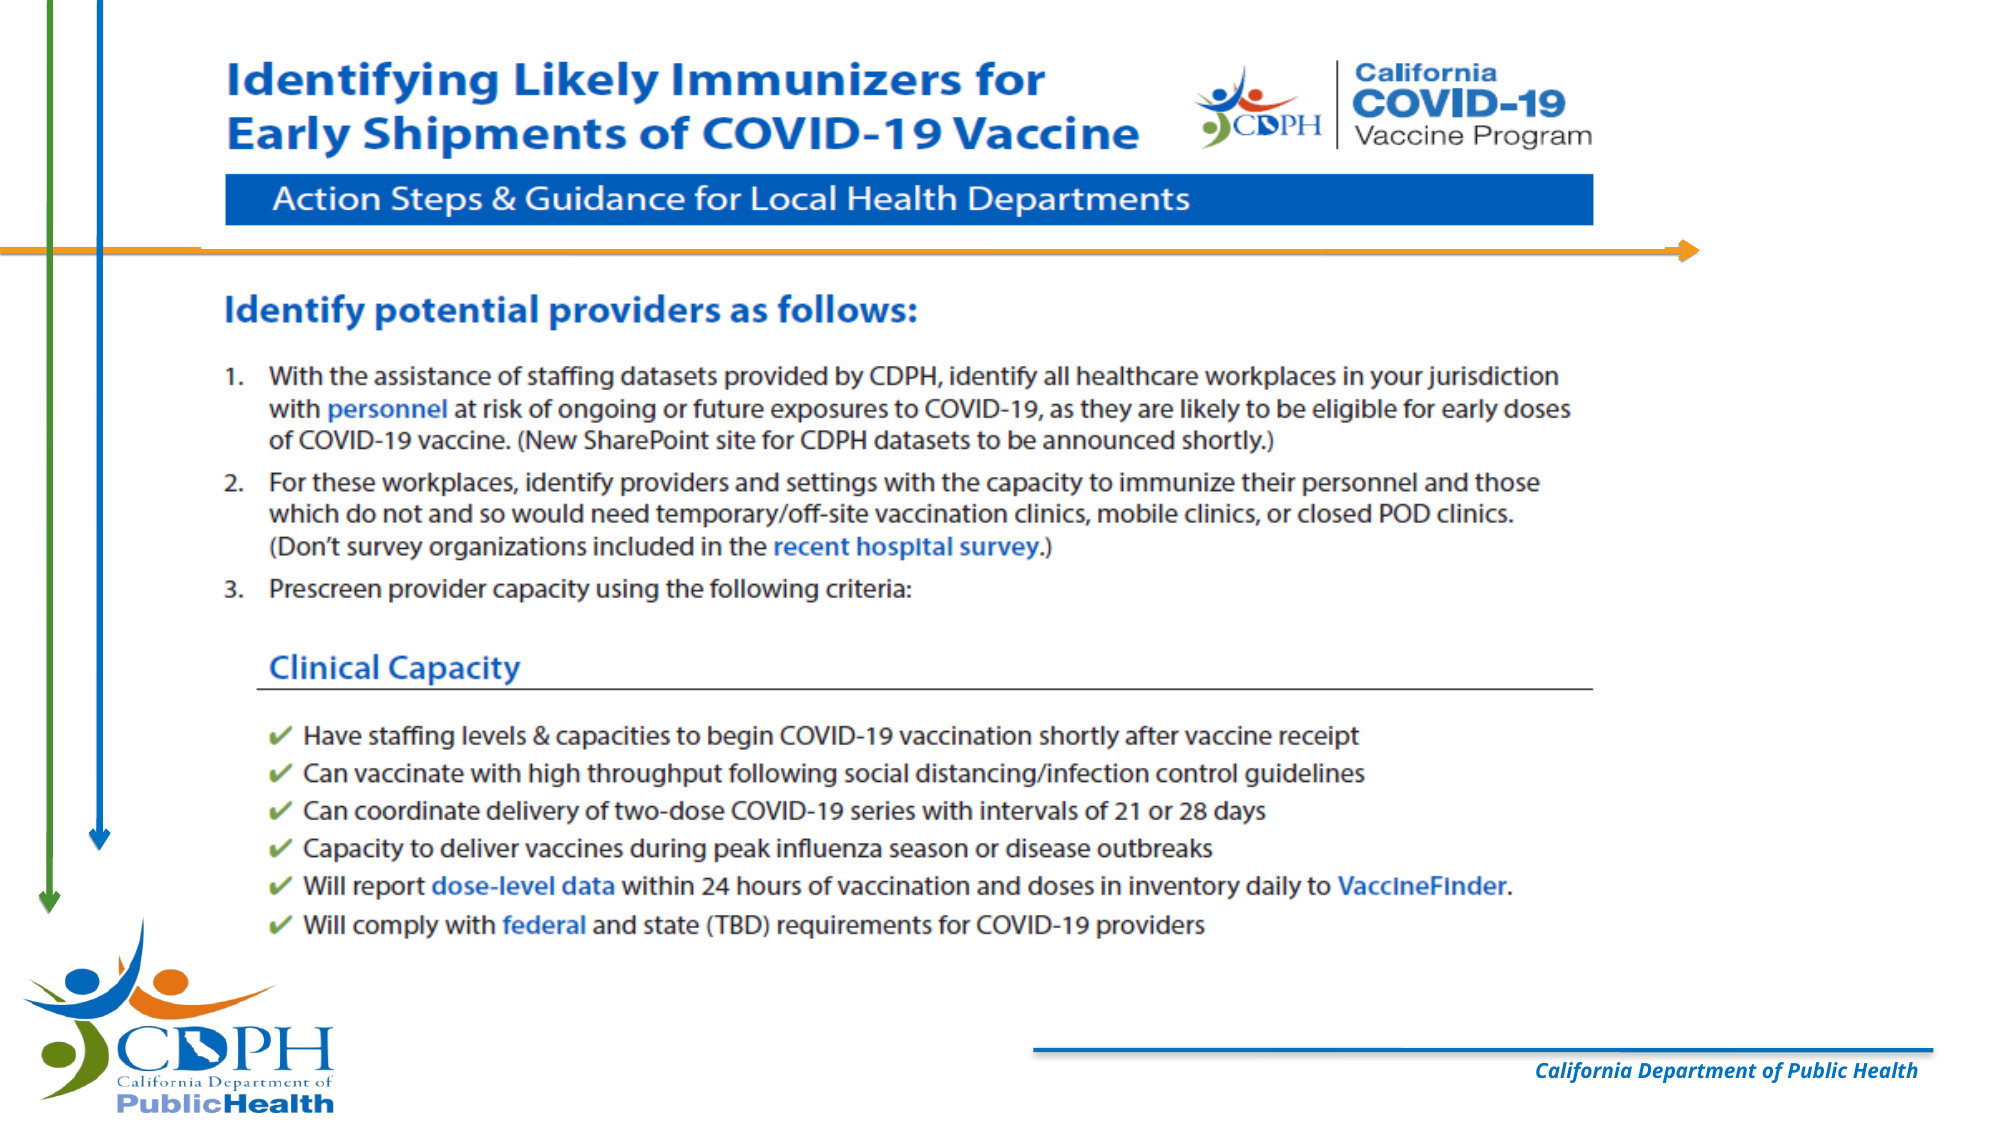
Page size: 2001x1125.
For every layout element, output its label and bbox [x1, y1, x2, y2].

list [179, 268, 1635, 964]
picture [200, 25, 1665, 249]
picture [22, 917, 334, 1113]
